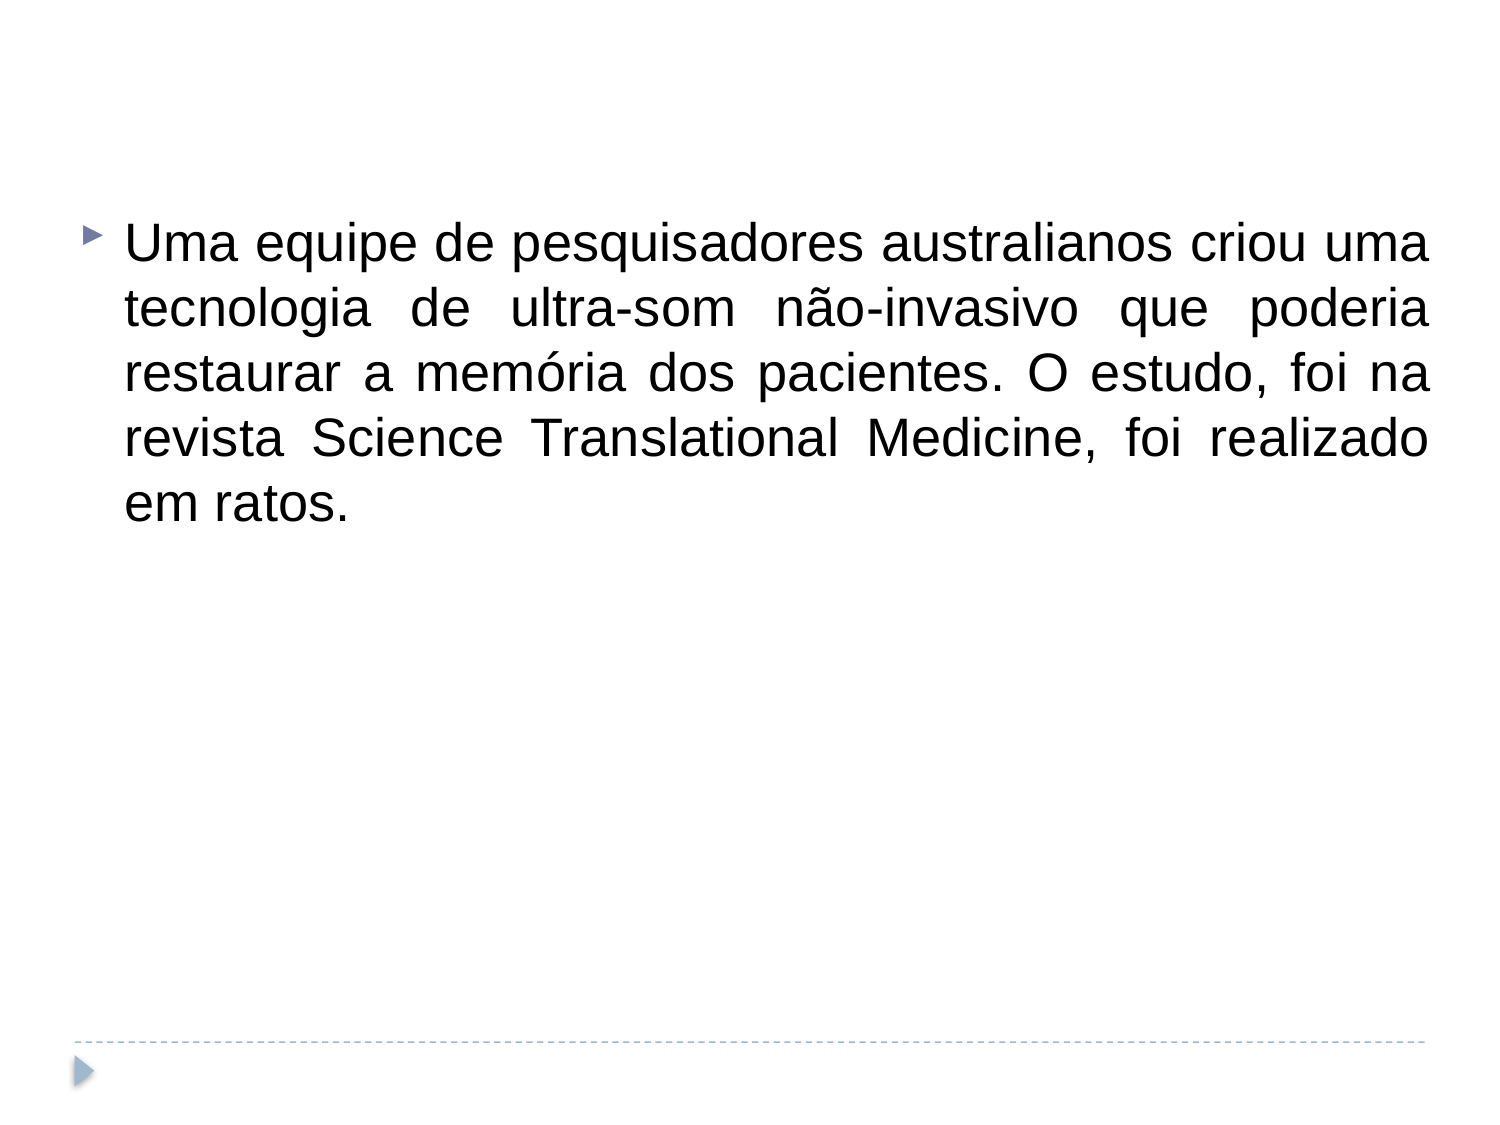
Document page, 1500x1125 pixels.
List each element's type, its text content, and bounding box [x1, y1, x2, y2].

list Uma equipe de pesquisadores australianos criou uma tecnologia de ultra-som não-invasivo que poderia restaurar a memória dos pacientes. O estudo, foi na revista Science Translational Medicine, foi realizado em ratos. [64, 200, 1447, 1010]
